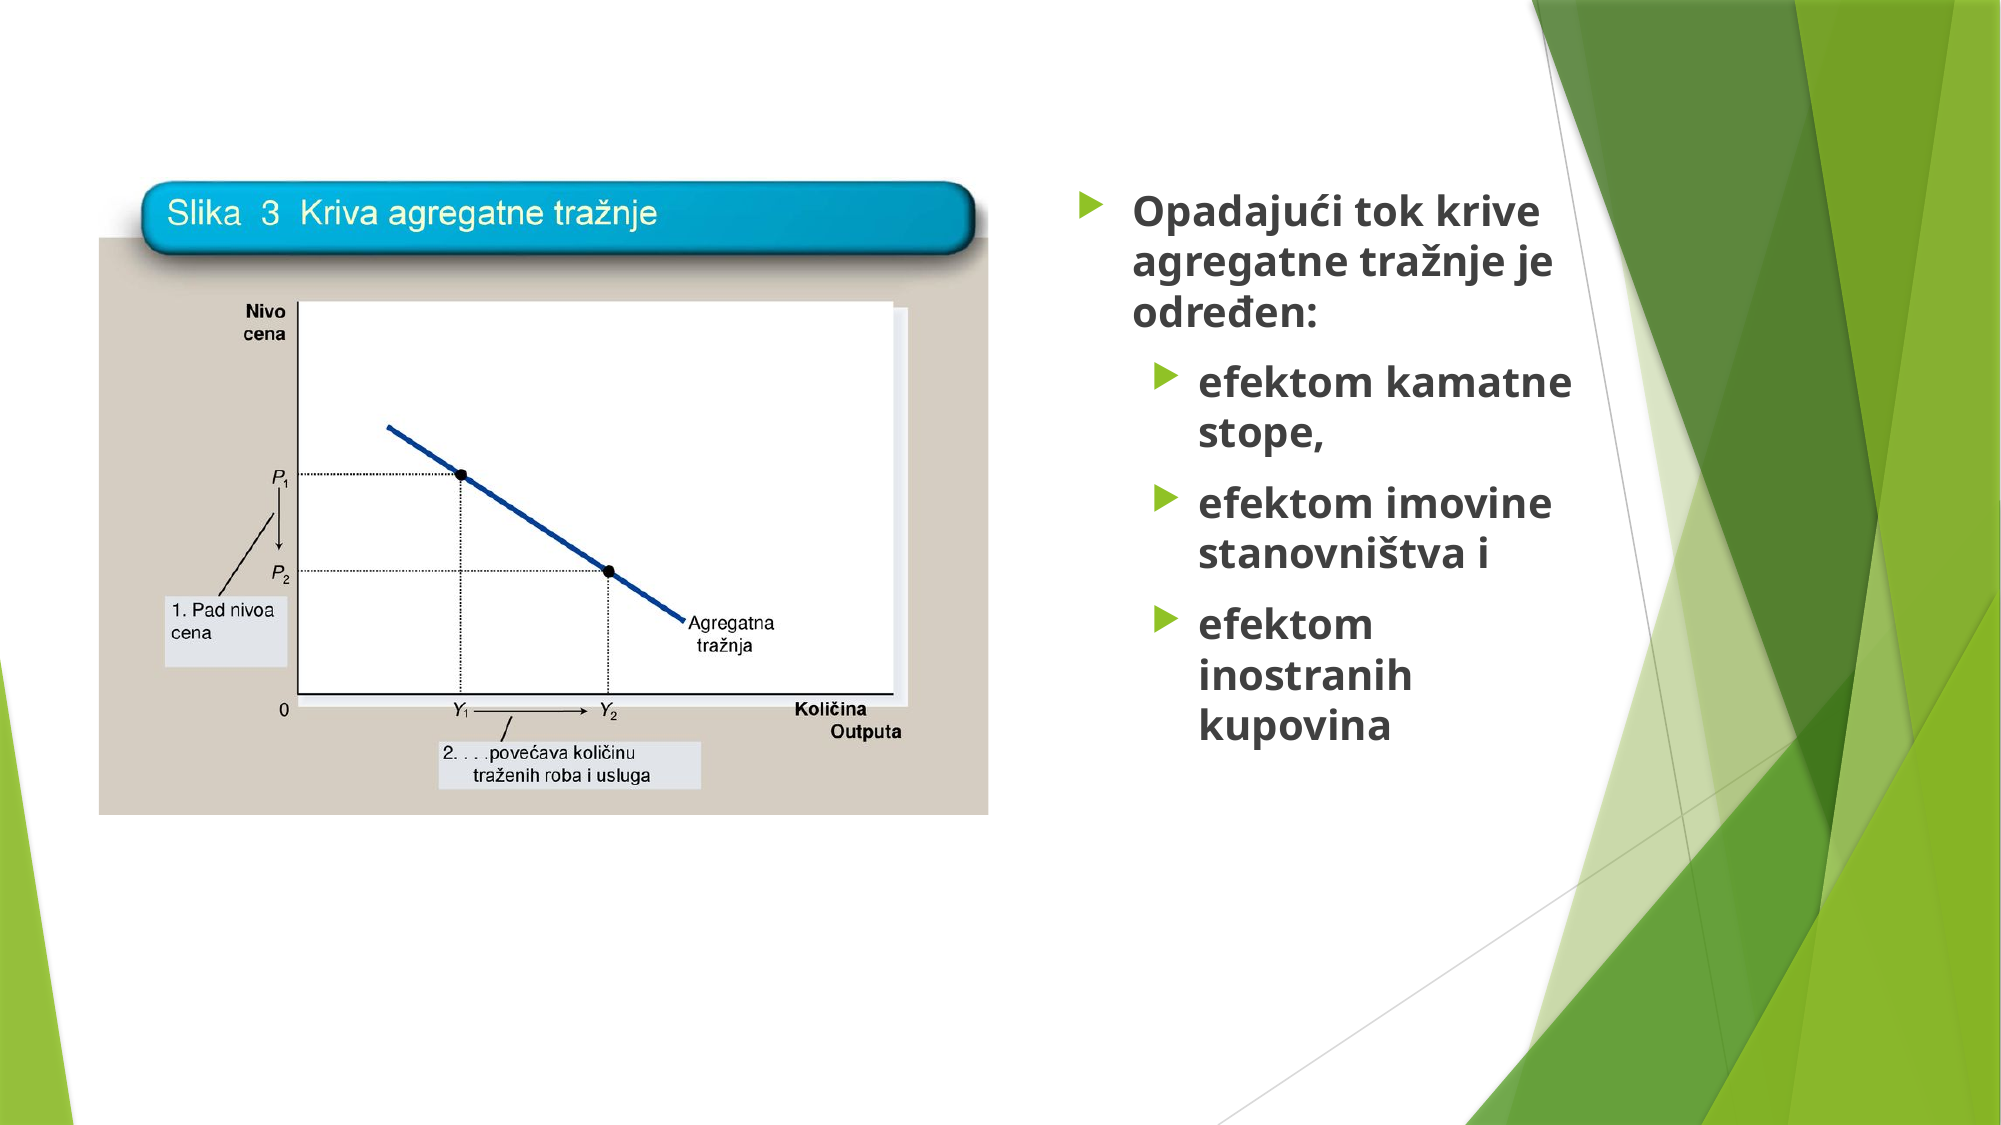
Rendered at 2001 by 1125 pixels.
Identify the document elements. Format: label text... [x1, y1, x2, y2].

picture [98, 176, 989, 815]
list Opadajući tok krive agregatne tražnje je određen: efektom kamatne stope, efektom imovine stanovništva i efektom inostranih kupovina [1061, 177, 1593, 815]
